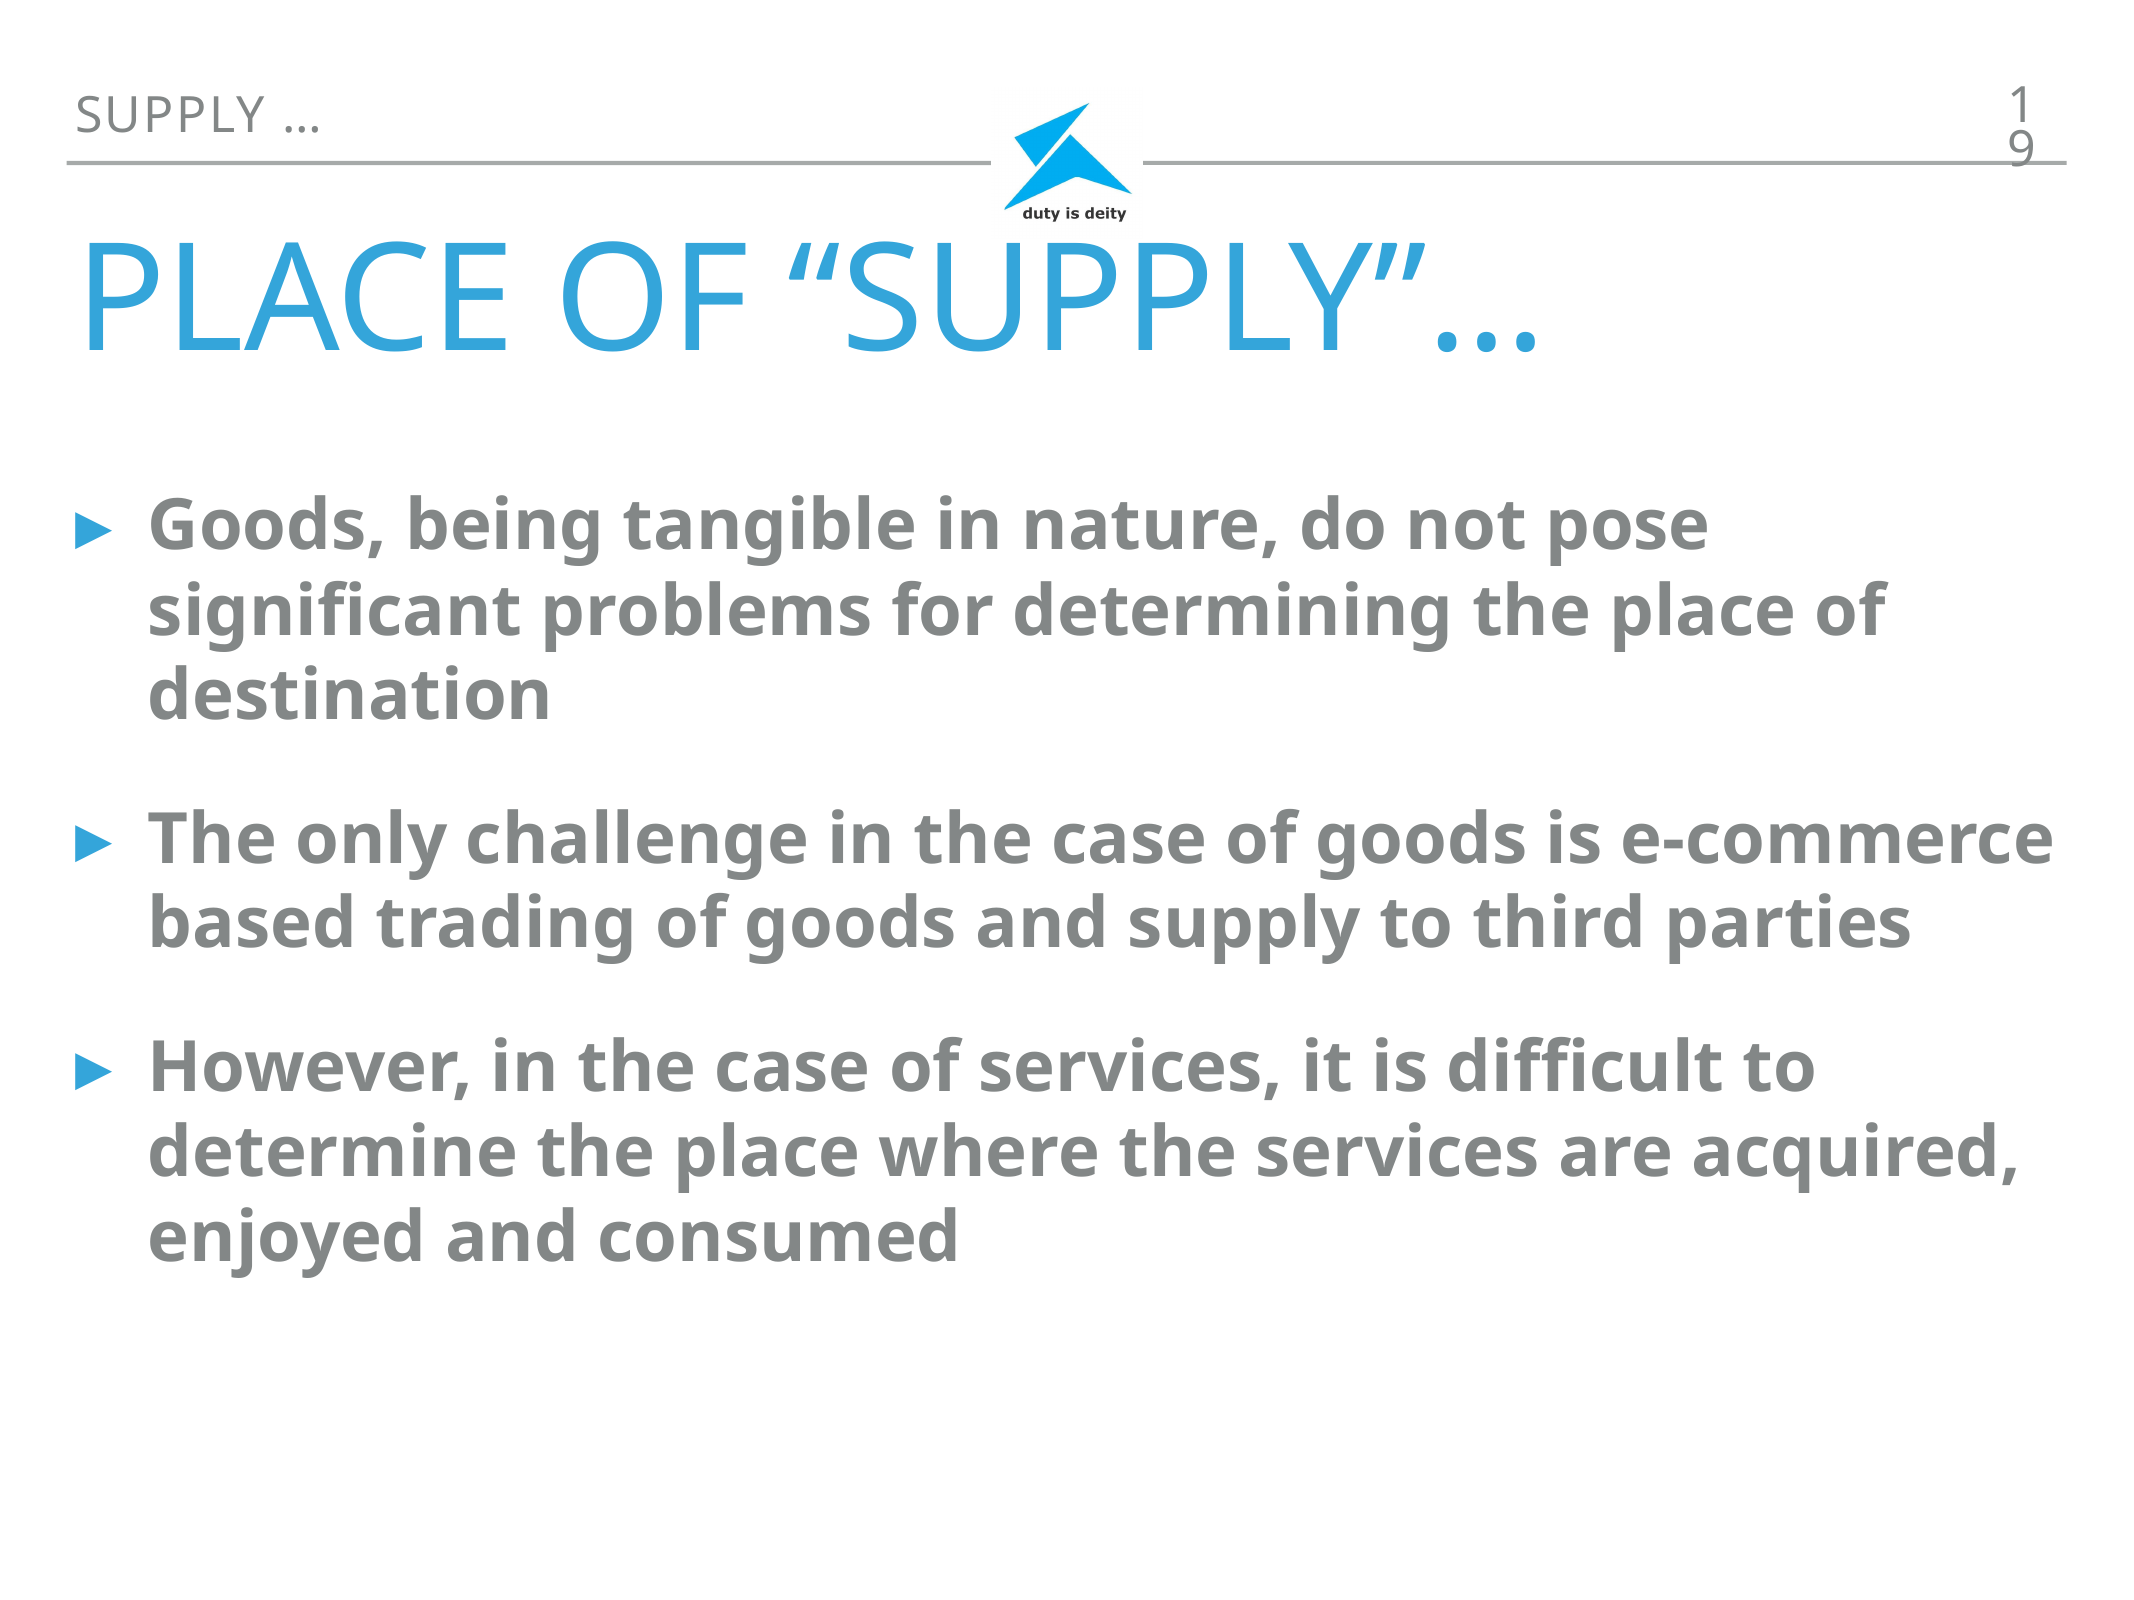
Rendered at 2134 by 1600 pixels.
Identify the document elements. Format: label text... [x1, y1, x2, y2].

picture [990, 87, 1143, 239]
list supply … [66, 74, 1901, 151]
slide_number 19 [1998, 70, 2067, 147]
title place of “supply”… [66, 226, 2068, 395]
list Goods, being tangible in nature, do not pose significant problems for determining the place of destination The only challenge in the case of goods is e-commerce based trading of goods and supply to third parties However, in the case of services, it is difficult to determine the place where the services are acquired, enjoyed and consumed [66, 470, 2068, 1474]
